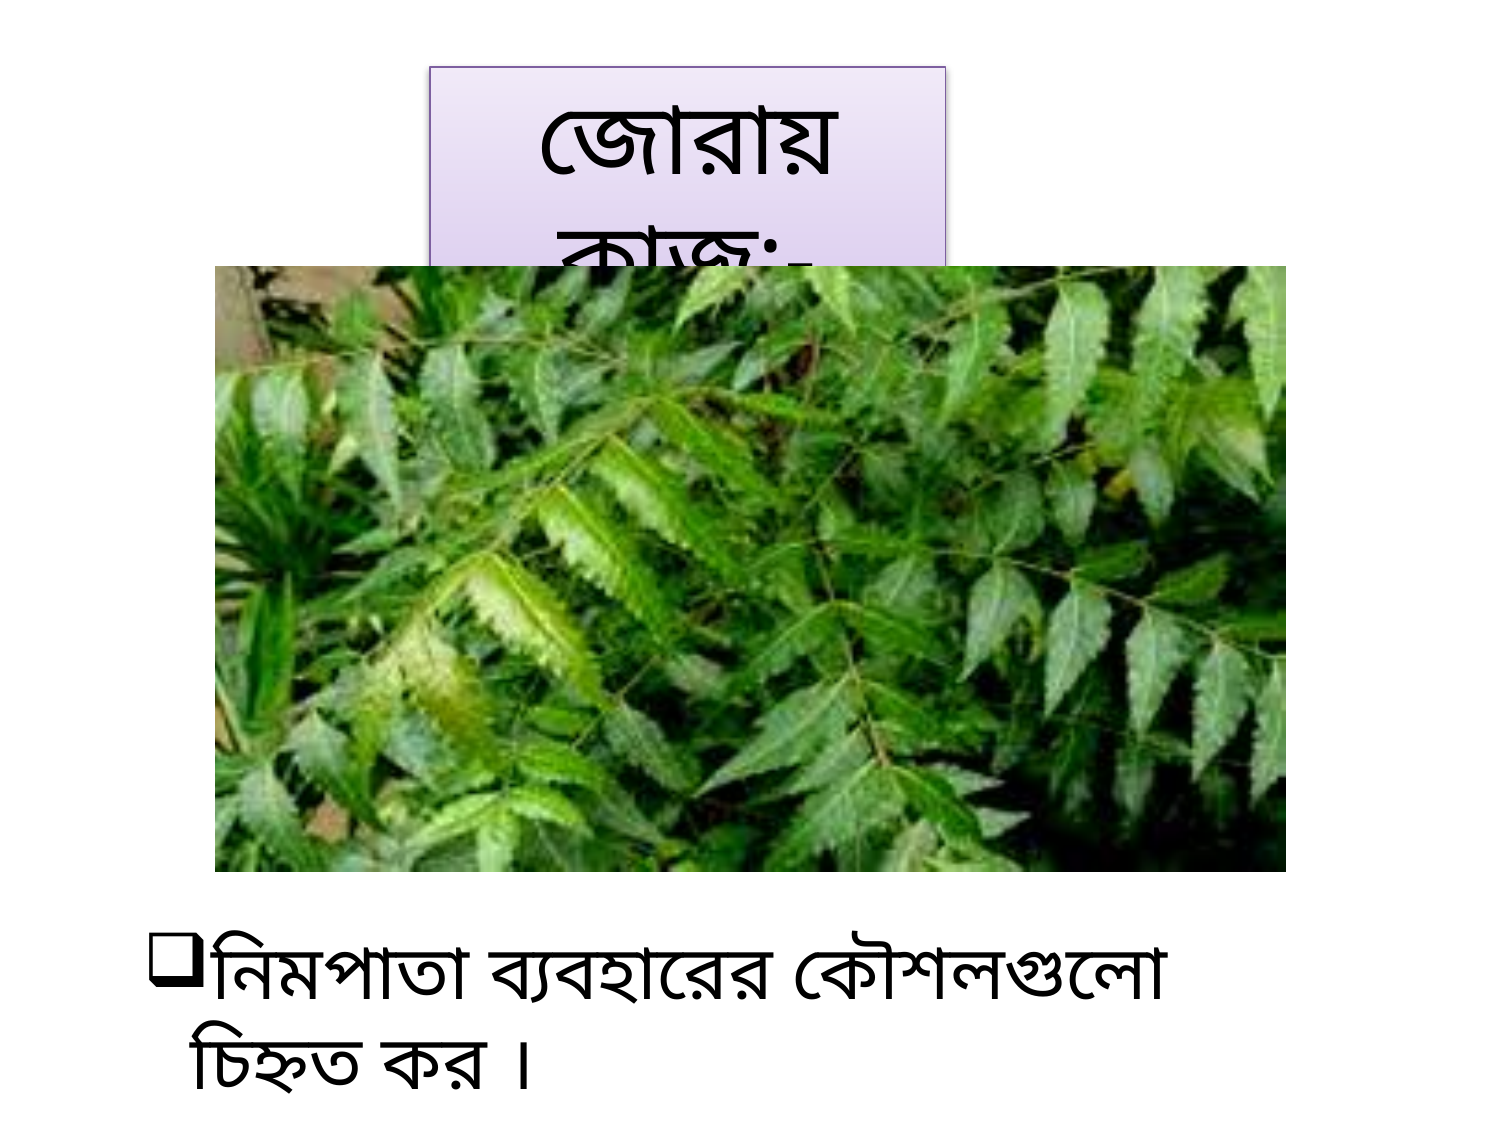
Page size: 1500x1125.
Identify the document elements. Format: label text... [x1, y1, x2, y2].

picture [215, 266, 1286, 873]
text_box নিমপাতা ব্যবহারের কৌশলগুলো চিহ্নত কর । [128, 917, 1373, 1112]
text_box জোরায় কাজ:- [429, 66, 946, 264]
